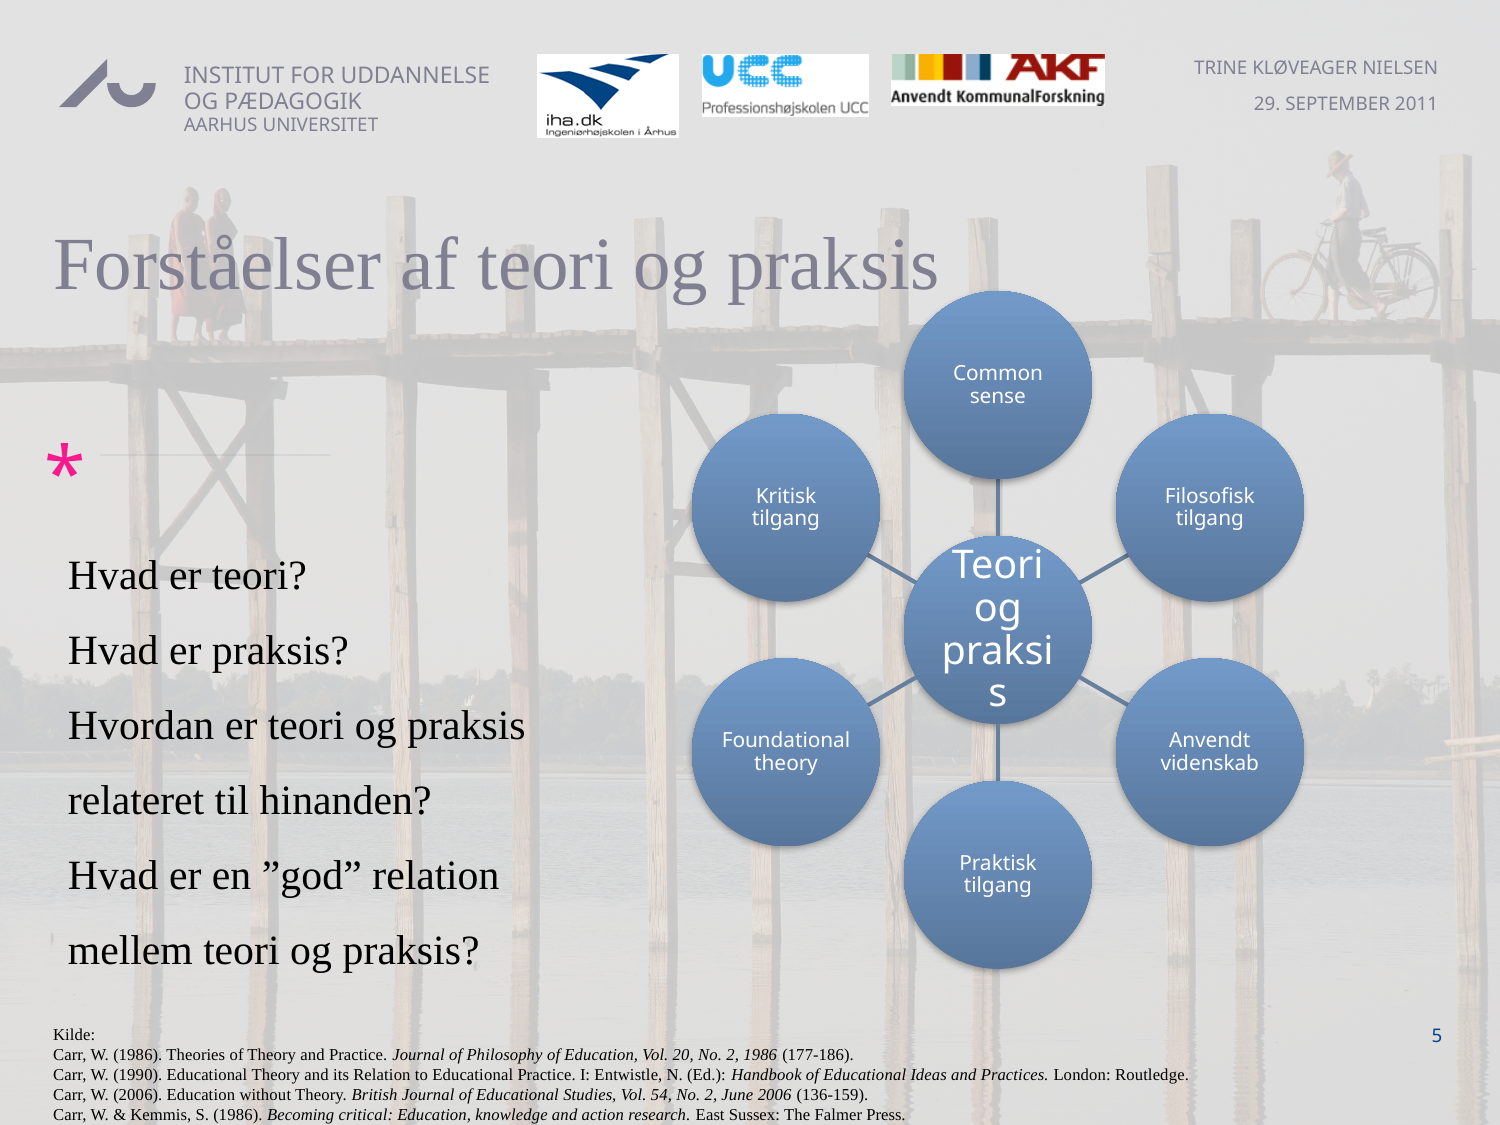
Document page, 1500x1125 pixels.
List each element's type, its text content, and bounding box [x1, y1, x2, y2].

picture [537, 54, 679, 138]
title Forståelser af teori og praksis [52, 148, 1435, 305]
slide_number 5 [1092, 1022, 1443, 1047]
text_box Hvad er teori? Hvad er praksis? Hvordan er teori og praksis relateret til hinanden? Hvad er en ”god” relation mellem teori og praksis? [53, 515, 597, 1055]
picture [891, 54, 1105, 106]
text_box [495, 290, 1500, 970]
picture [702, 54, 869, 117]
list Kilde: Carr, W. (1986). Theories of Theory and Practice. Journal of Philosophy of Education, Vol. 20, No. 2, 1986 (177-186). Carr, W. (1990). Educational Theory and its Relation to Educational Practice. I: Entwistle, N. (Ed.): Handbook of Educational Ideas and Practices. London: Routledge. Carr, W. (2006). Education without Theory. British Journal of Educational Studies, Vol. 54, No. 2, June 2006 (136-159). Carr, W. & Kemmis, S. (1986). Becoming critical: Education, knowledge and action research. East Sussex: The Falmer Press. [52, 963, 1435, 1125]
